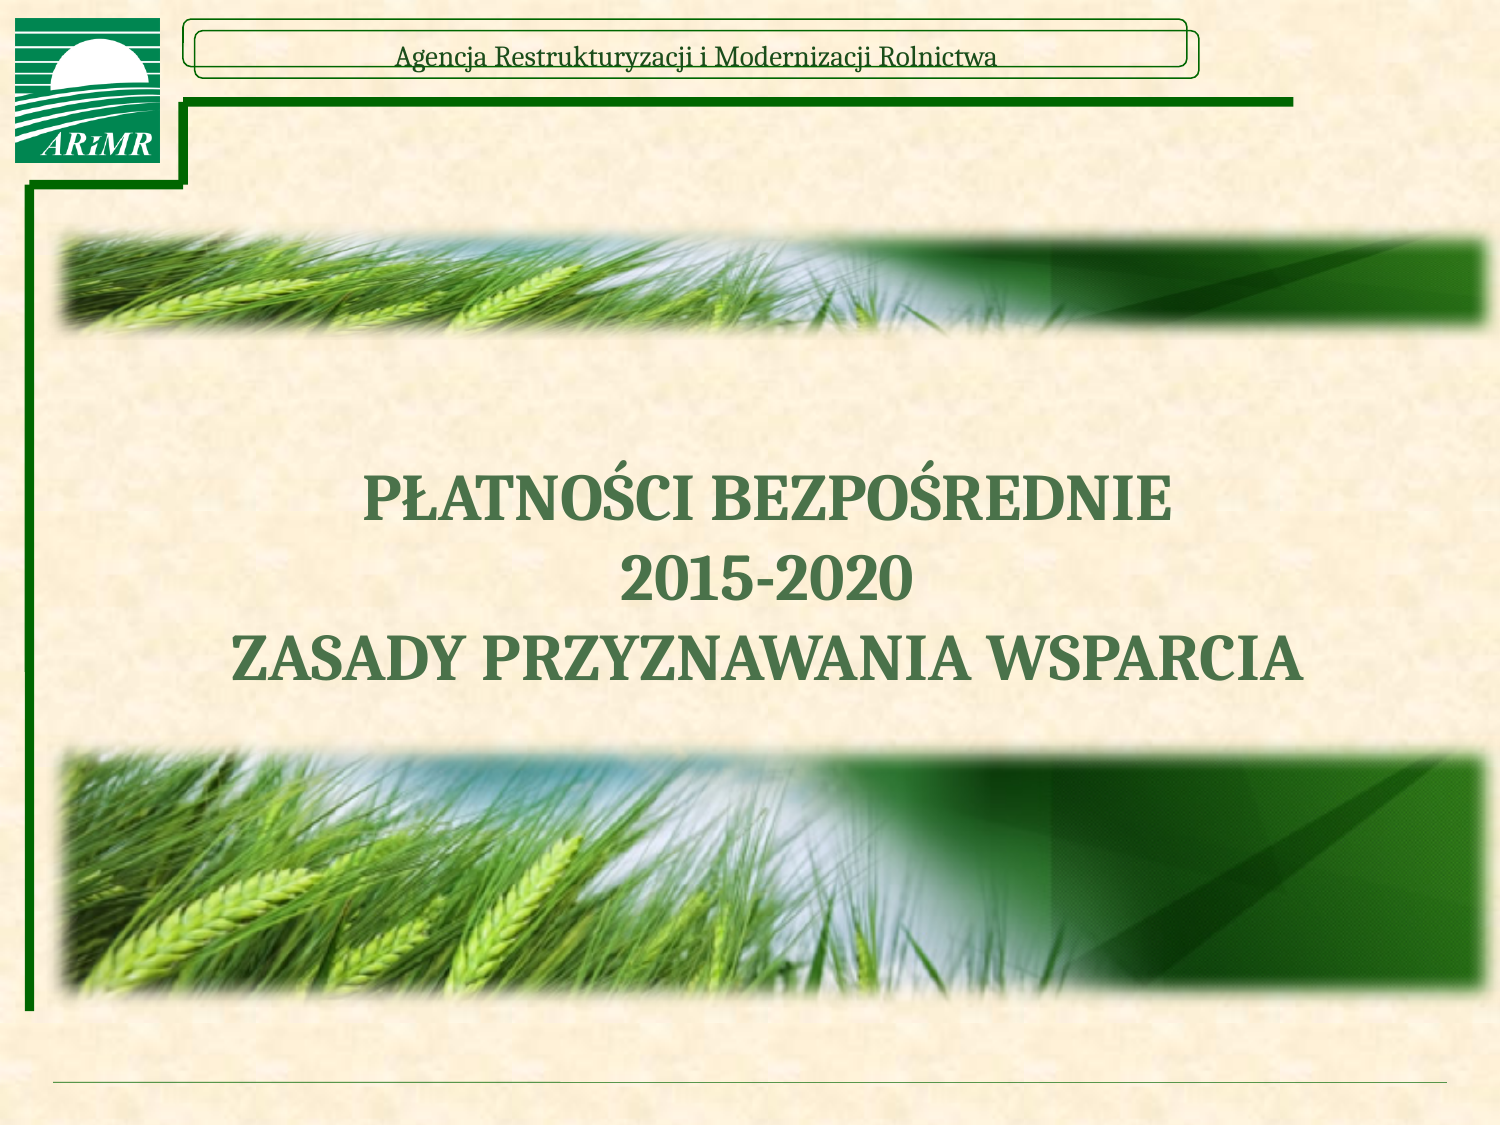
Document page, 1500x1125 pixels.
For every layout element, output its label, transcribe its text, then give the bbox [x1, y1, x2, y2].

text_box [76, 1016, 1447, 1093]
picture [0, 0, 1500, 1125]
title PŁATNOŚCI BEZPOŚREDNIE 2015-2020 Zasady przyznawania wsparcia [100, 347, 1436, 729]
